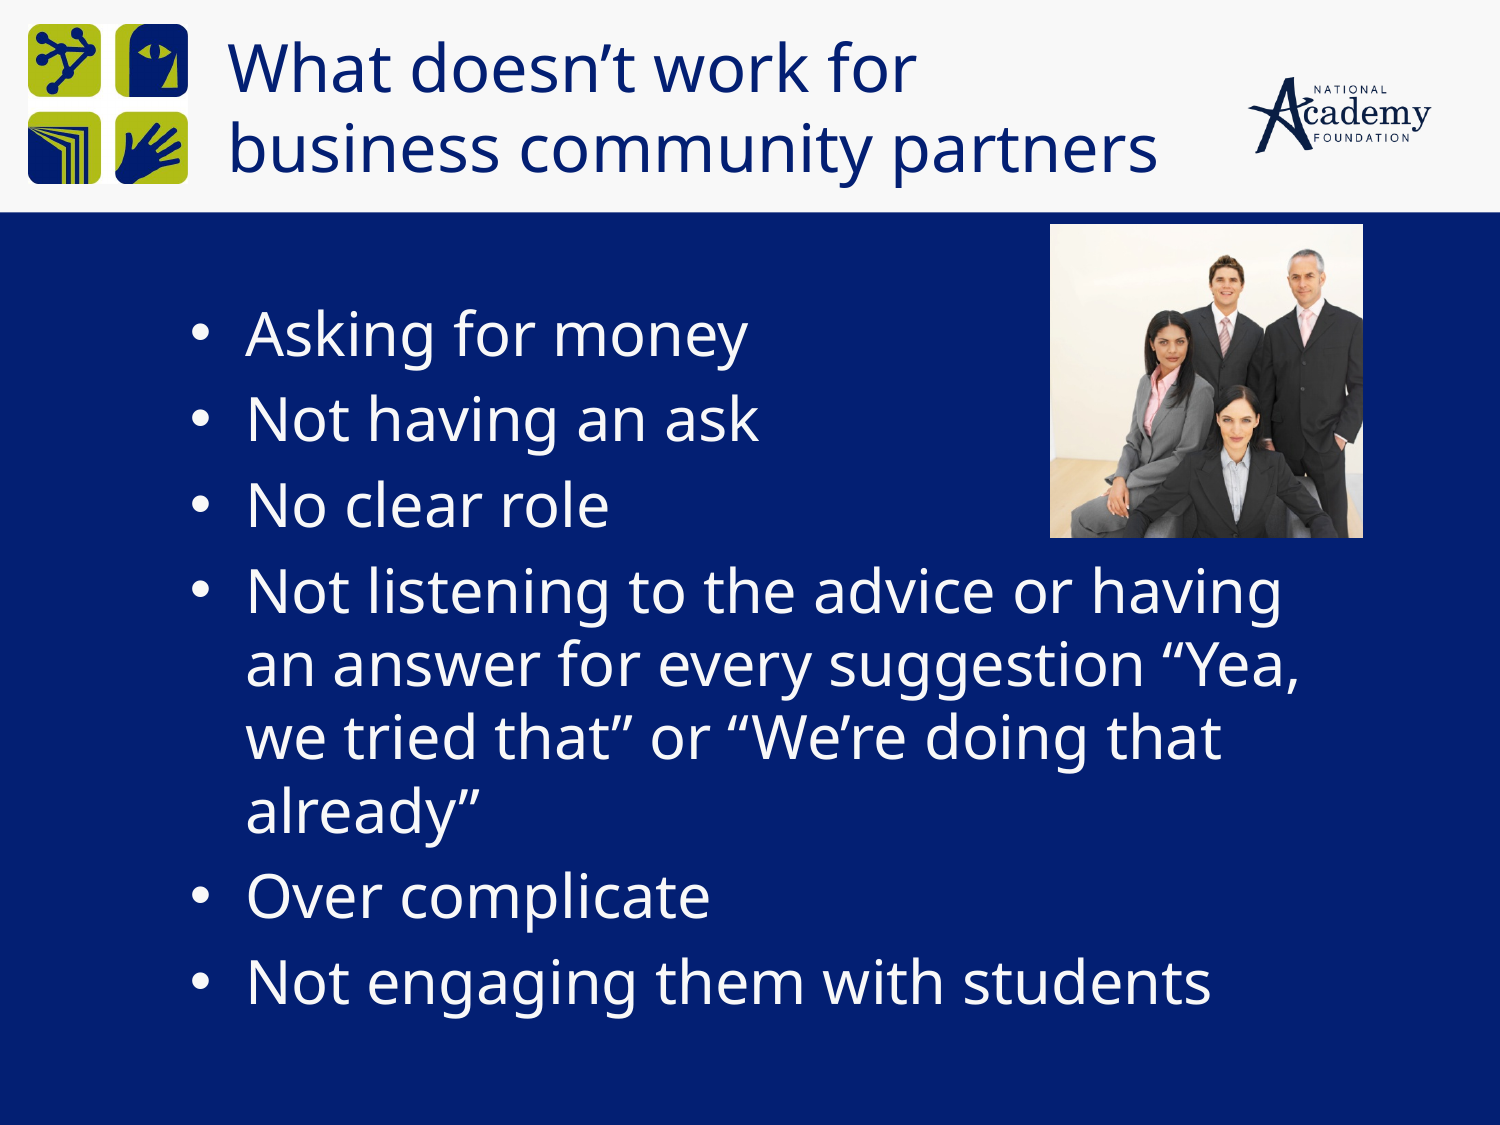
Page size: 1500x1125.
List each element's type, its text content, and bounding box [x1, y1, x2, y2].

picture [28, 24, 188, 184]
picture [1049, 224, 1363, 538]
picture [1225, 37, 1500, 204]
list Asking for money Not having an ask No clear role Not listening to the advice or having an answer for every suggestion “Yea, we tried that” or “We’re doing that already” Over complicate Not engaging them with students [174, 287, 1388, 1030]
title What doesn’t work for business community partners [212, 0, 1225, 213]
